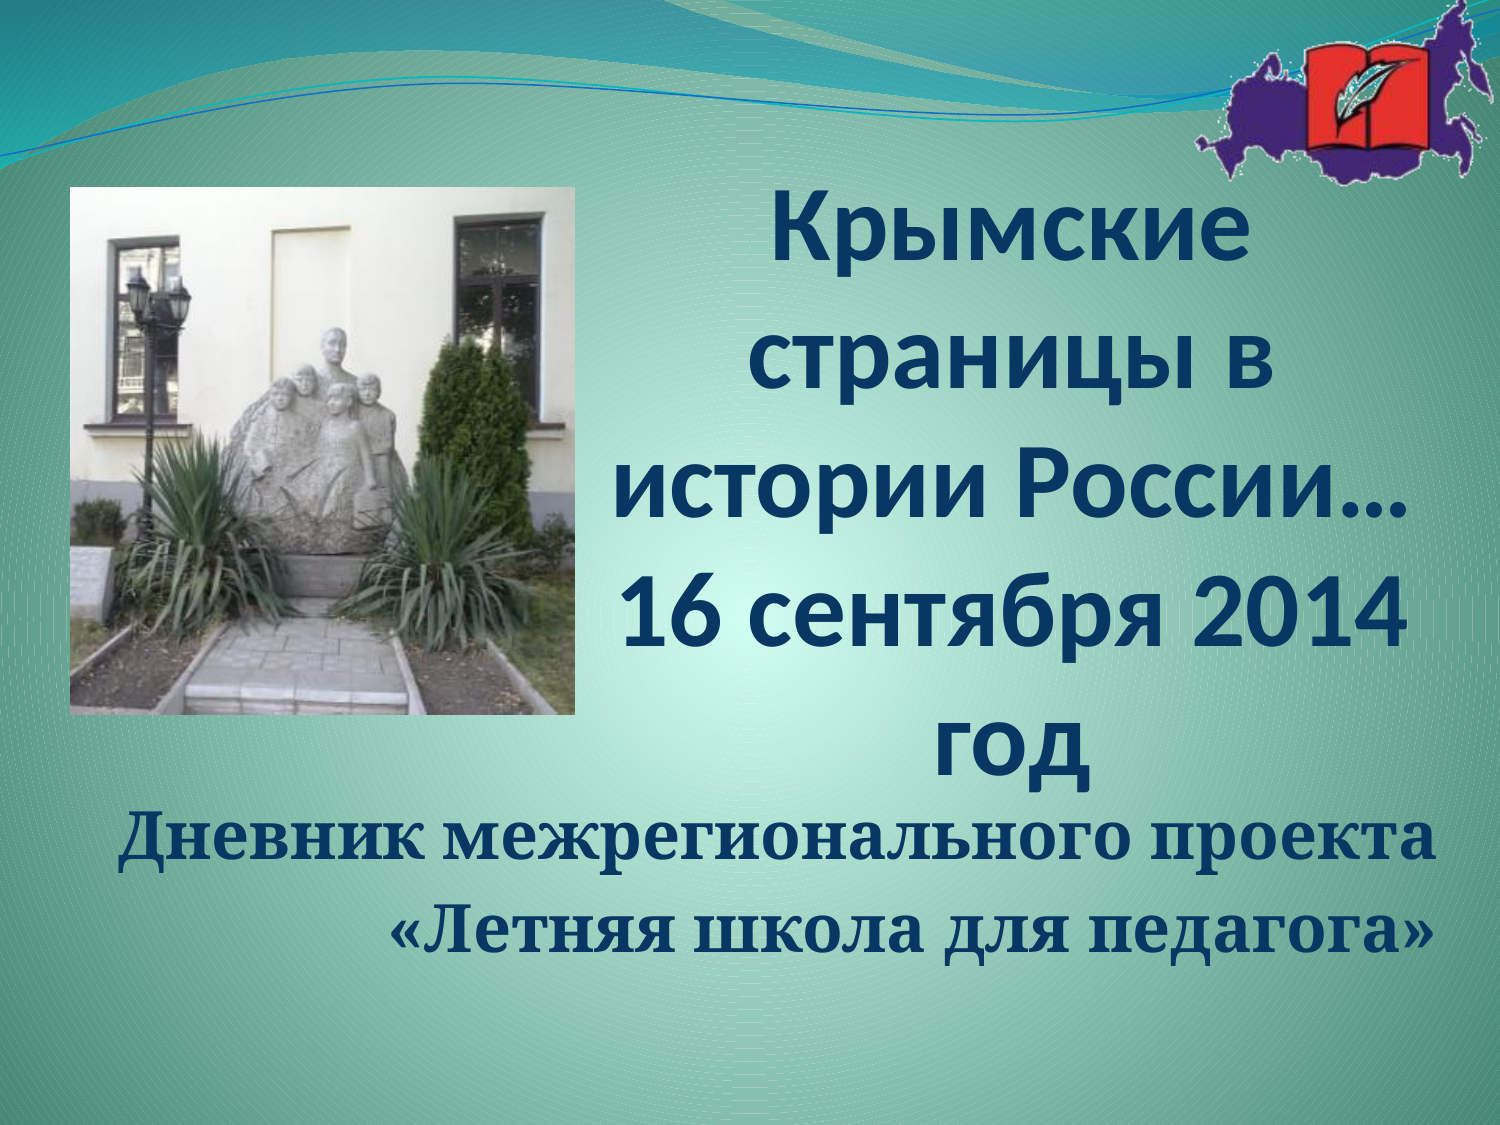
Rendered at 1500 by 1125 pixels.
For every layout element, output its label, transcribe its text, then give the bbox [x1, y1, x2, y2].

subtitle Дневник межрегионального проекта «Летняя школа для педагога» [58, 785, 1450, 1073]
picture [1192, 0, 1500, 188]
title Крымские страницы в истории России… 16 сентября 2014 год [609, 82, 1418, 785]
picture [70, 187, 575, 716]
